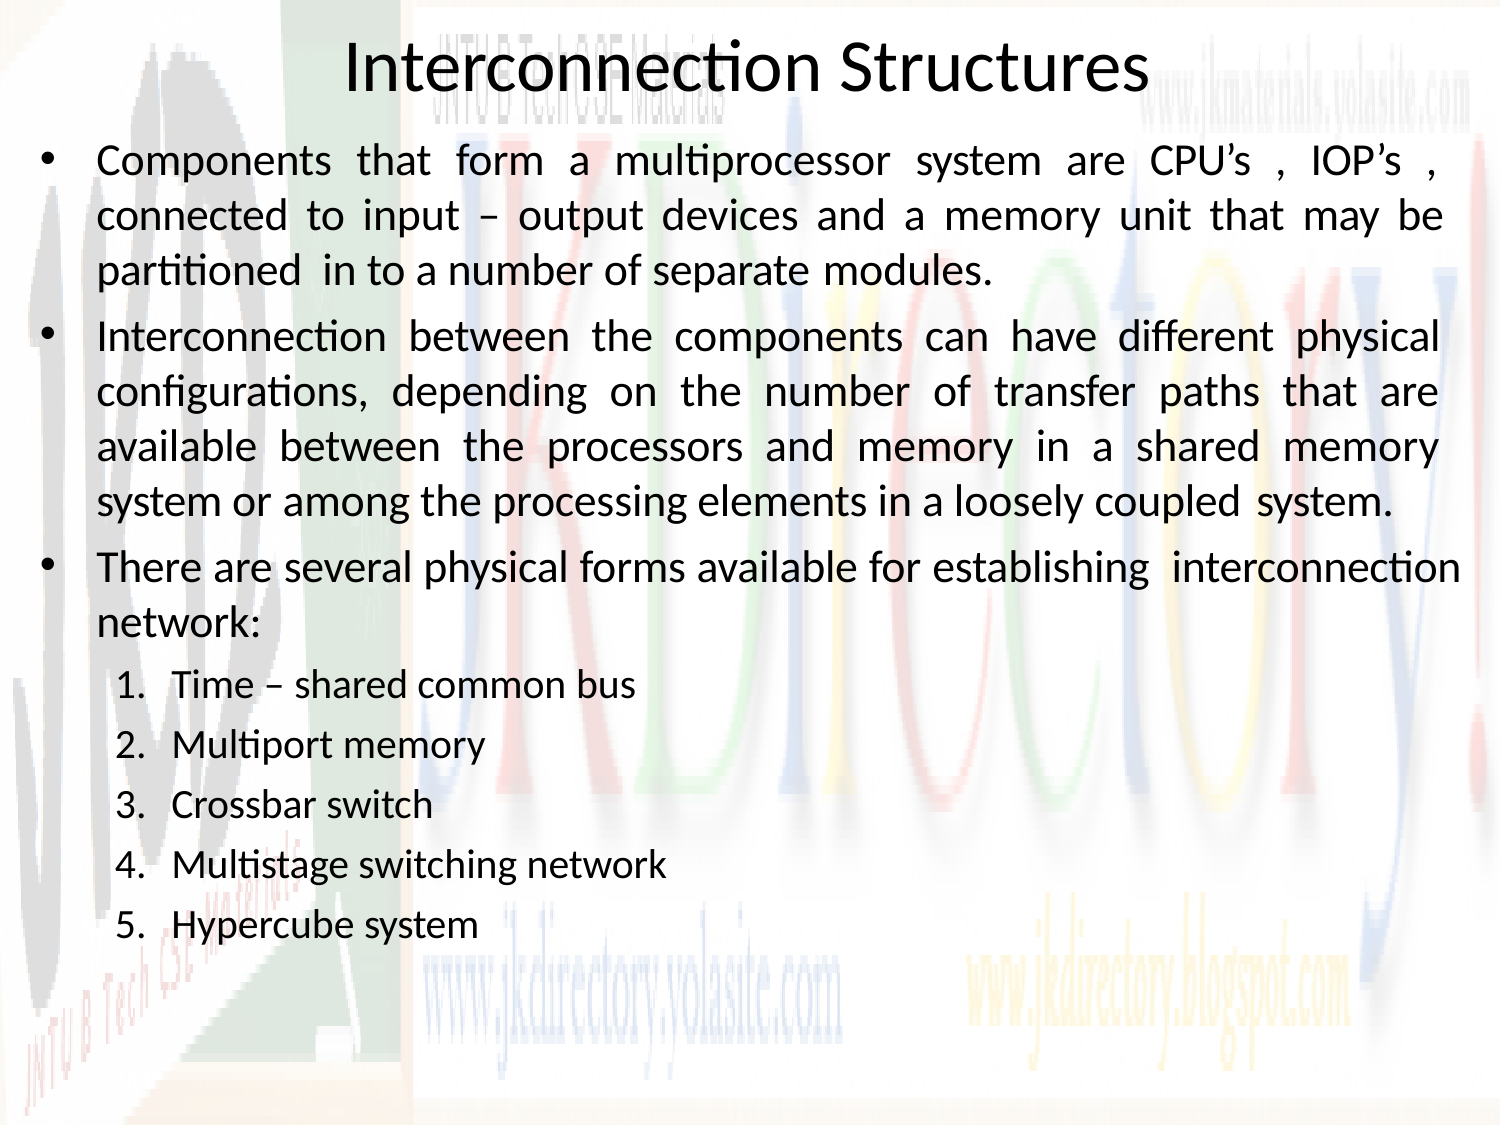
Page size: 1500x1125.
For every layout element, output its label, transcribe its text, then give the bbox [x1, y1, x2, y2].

text_box Components that form a multiprocessor system are CPU’s , IOP’s , connected to input – output devices and a memory unit that may be partitioned in to a number of separate modules. Interconnection between the components can have different physical configurations, depending on the number of transfer paths that are available between the processors and memory in a shared memory system or among the processing elements in a loosely coupled system. There are several physical forms available for establishing interconnection network: Time – shared common bus Multiport memory Crossbar switch Multistage switching network Hypercube system [37, 129, 1463, 947]
title Interconnection Structures [232, 16, 1268, 129]
